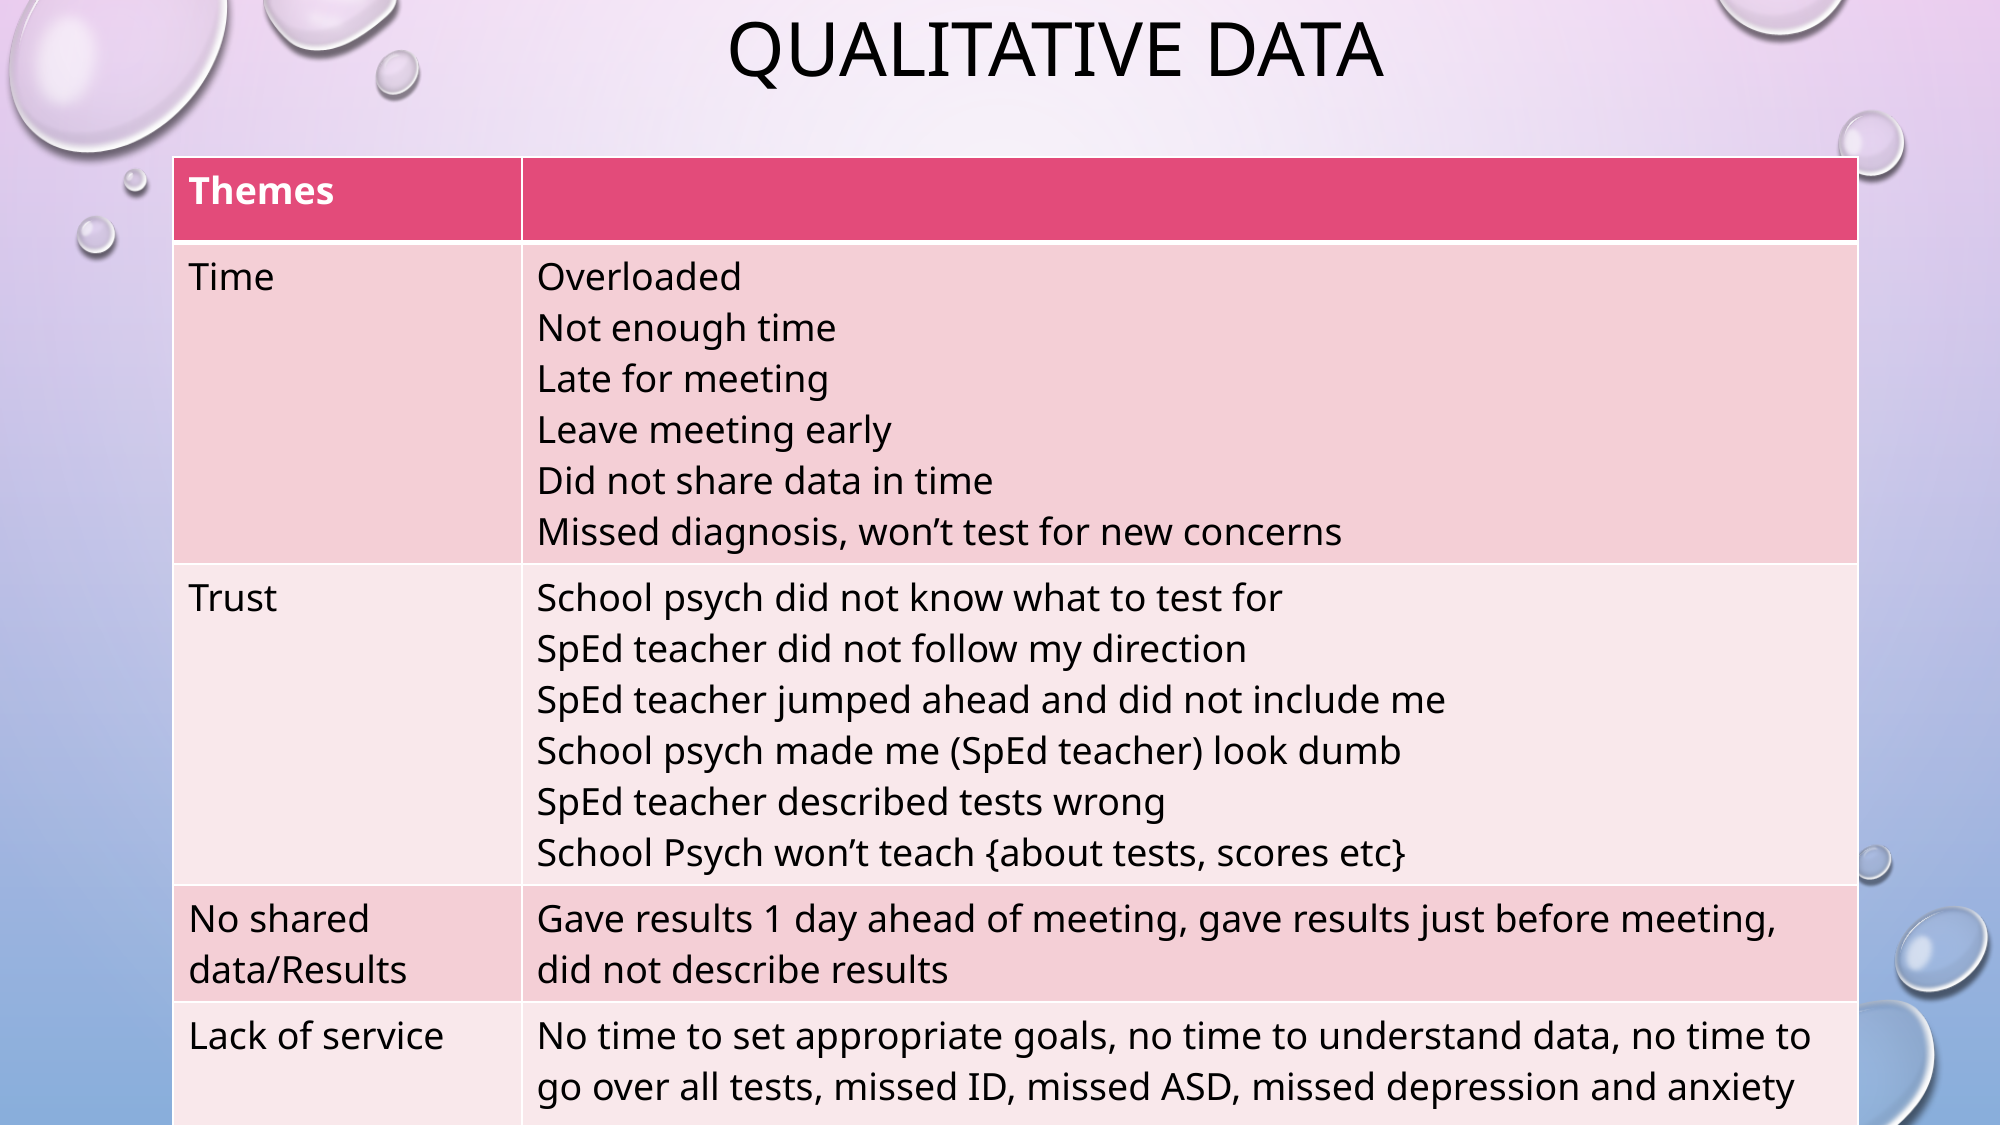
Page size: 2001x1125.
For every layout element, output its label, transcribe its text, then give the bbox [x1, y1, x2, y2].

table_cell Overloaded Not enough time Late for meeting Leave meeting early Did not share data in time Missed diagnosis, won’t test for new concerns [523, 245, 1857, 563]
table_cell Time [174, 245, 521, 563]
table_cell No time to set appropriate goals, no time to understand data, no time to go over all tests, missed ID, missed ASD, missed depression and anxiety [523, 1003, 1857, 1125]
table_header [523, 158, 1857, 240]
picture [0, 0, 2000, 1125]
table_cell Gave results 1 day ahead of meeting, gave results just before meeting, did not describe results [523, 886, 1857, 1001]
table_cell School psych did not know what to test for SpEd teacher did not follow my direction SpEd teacher jumped ahead and did not include me School psych made me (SpEd teacher) look dumb SpEd teacher described tests wrong School Psych won’t teach {about tests, scores etc} [523, 565, 1857, 884]
table_cell No shared data/Results [174, 886, 521, 1001]
table_cell Trust [174, 565, 521, 884]
table_header Themes [174, 158, 521, 240]
table_cell Lack of service [174, 1003, 521, 1125]
title Qualitative data [521, 0, 1610, 106]
